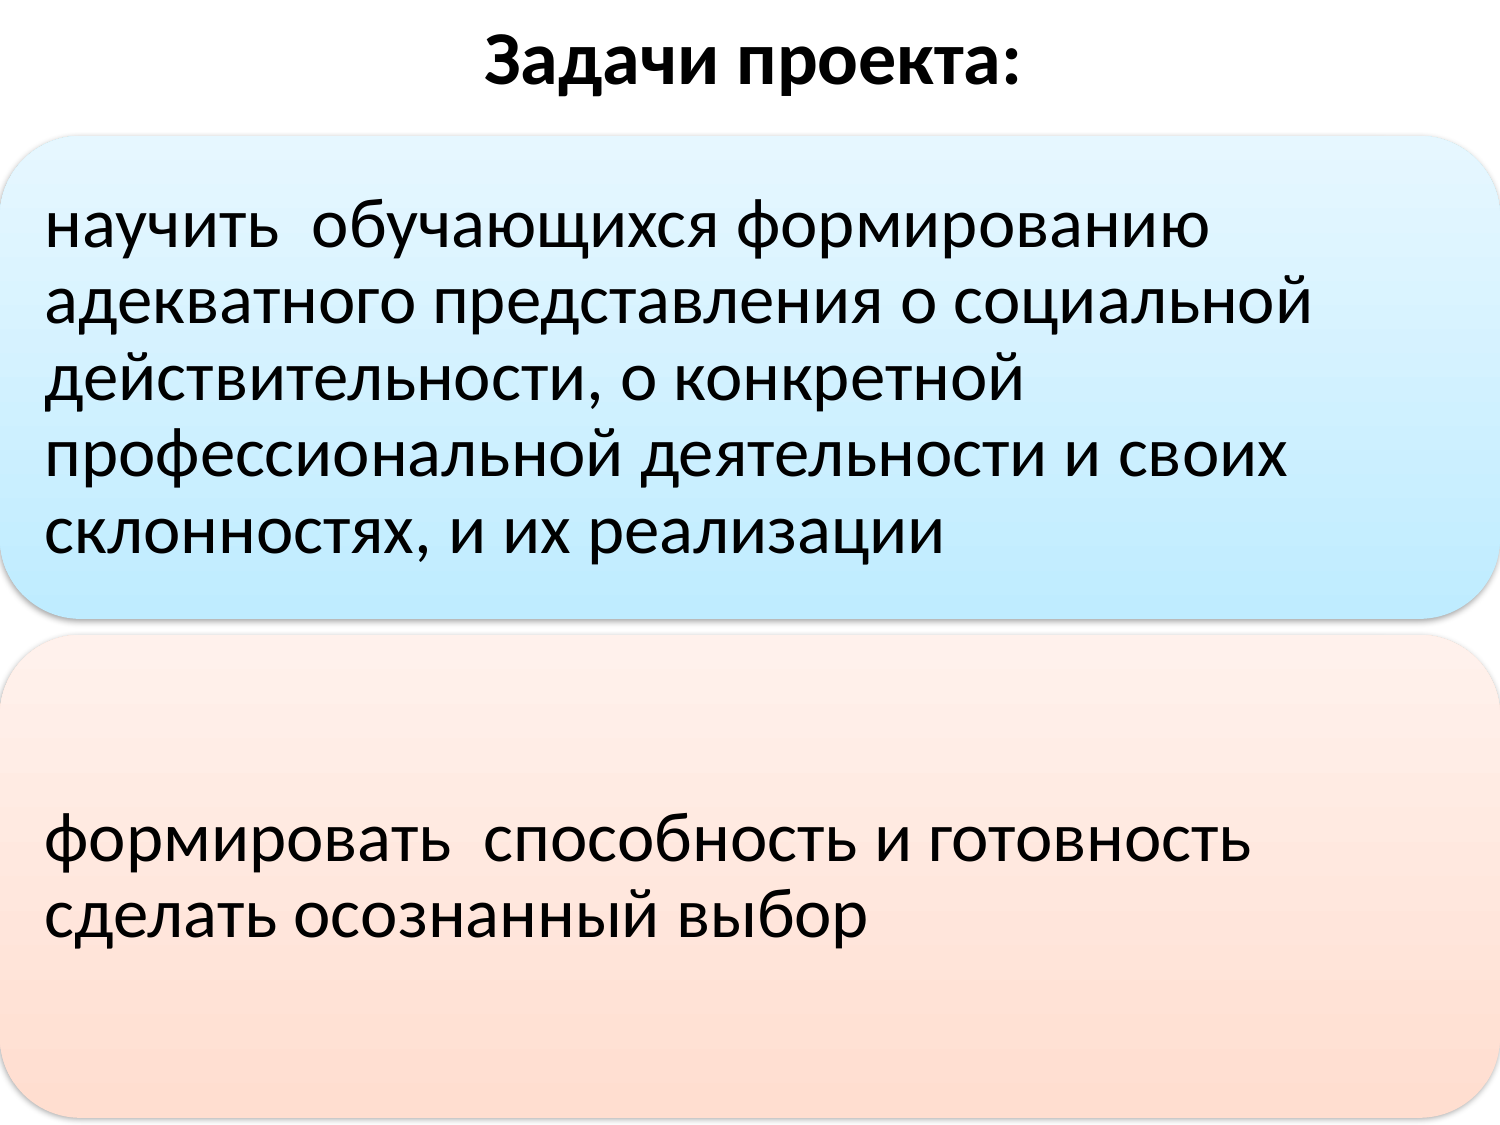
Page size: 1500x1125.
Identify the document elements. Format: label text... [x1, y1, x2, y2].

title Задачи проекта: [82, 0, 1425, 108]
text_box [0, 128, 1500, 1125]
